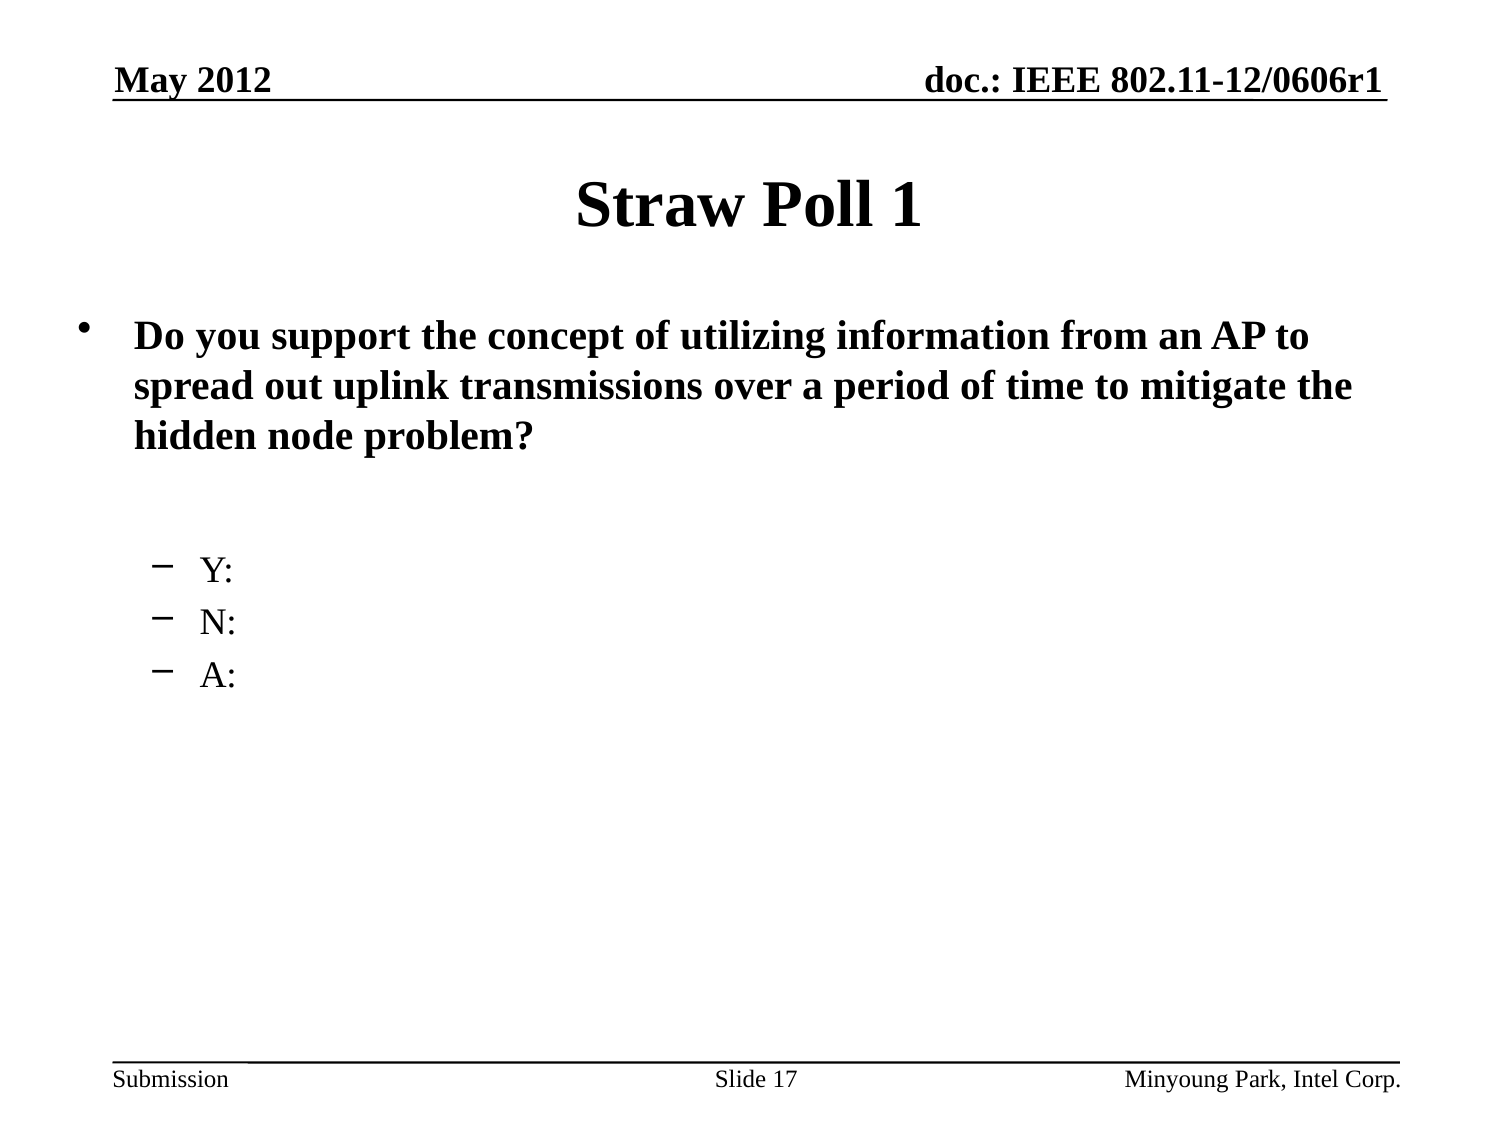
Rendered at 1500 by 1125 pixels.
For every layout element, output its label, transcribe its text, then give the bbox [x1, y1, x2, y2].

footer Minyoung Park, Intel Corp. [1121, 1061, 1402, 1093]
slide_number Slide 17 [712, 1061, 800, 1093]
list Do you support the concept of utilizing information from an AP to spread out uplink transmissions over a period of time to mitigate the hidden node problem? Y: N: A: [62, 299, 1450, 1000]
title Straw Poll 1 [112, 112, 1388, 288]
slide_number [114, 54, 366, 101]
